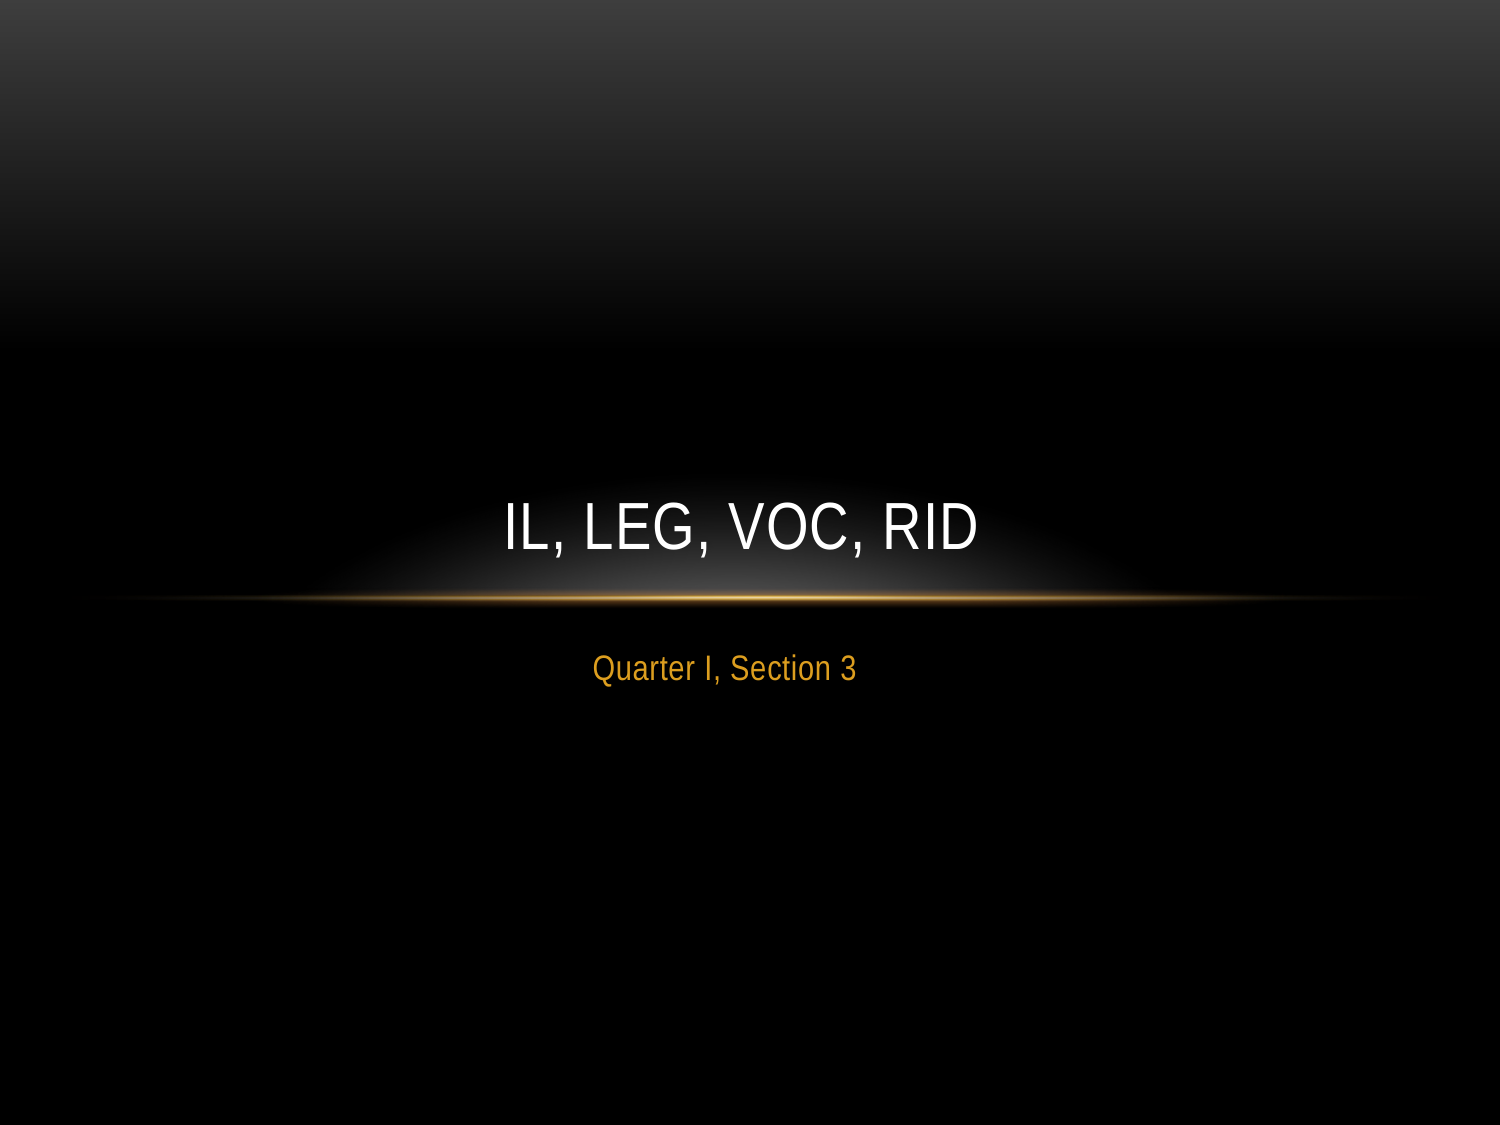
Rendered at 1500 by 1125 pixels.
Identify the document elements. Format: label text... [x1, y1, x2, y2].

picture [0, 0, 1500, 750]
subtitle Quarter I, Section 3 [200, 637, 1250, 925]
title Il, Leg, Voc, Rid [112, 329, 1388, 571]
